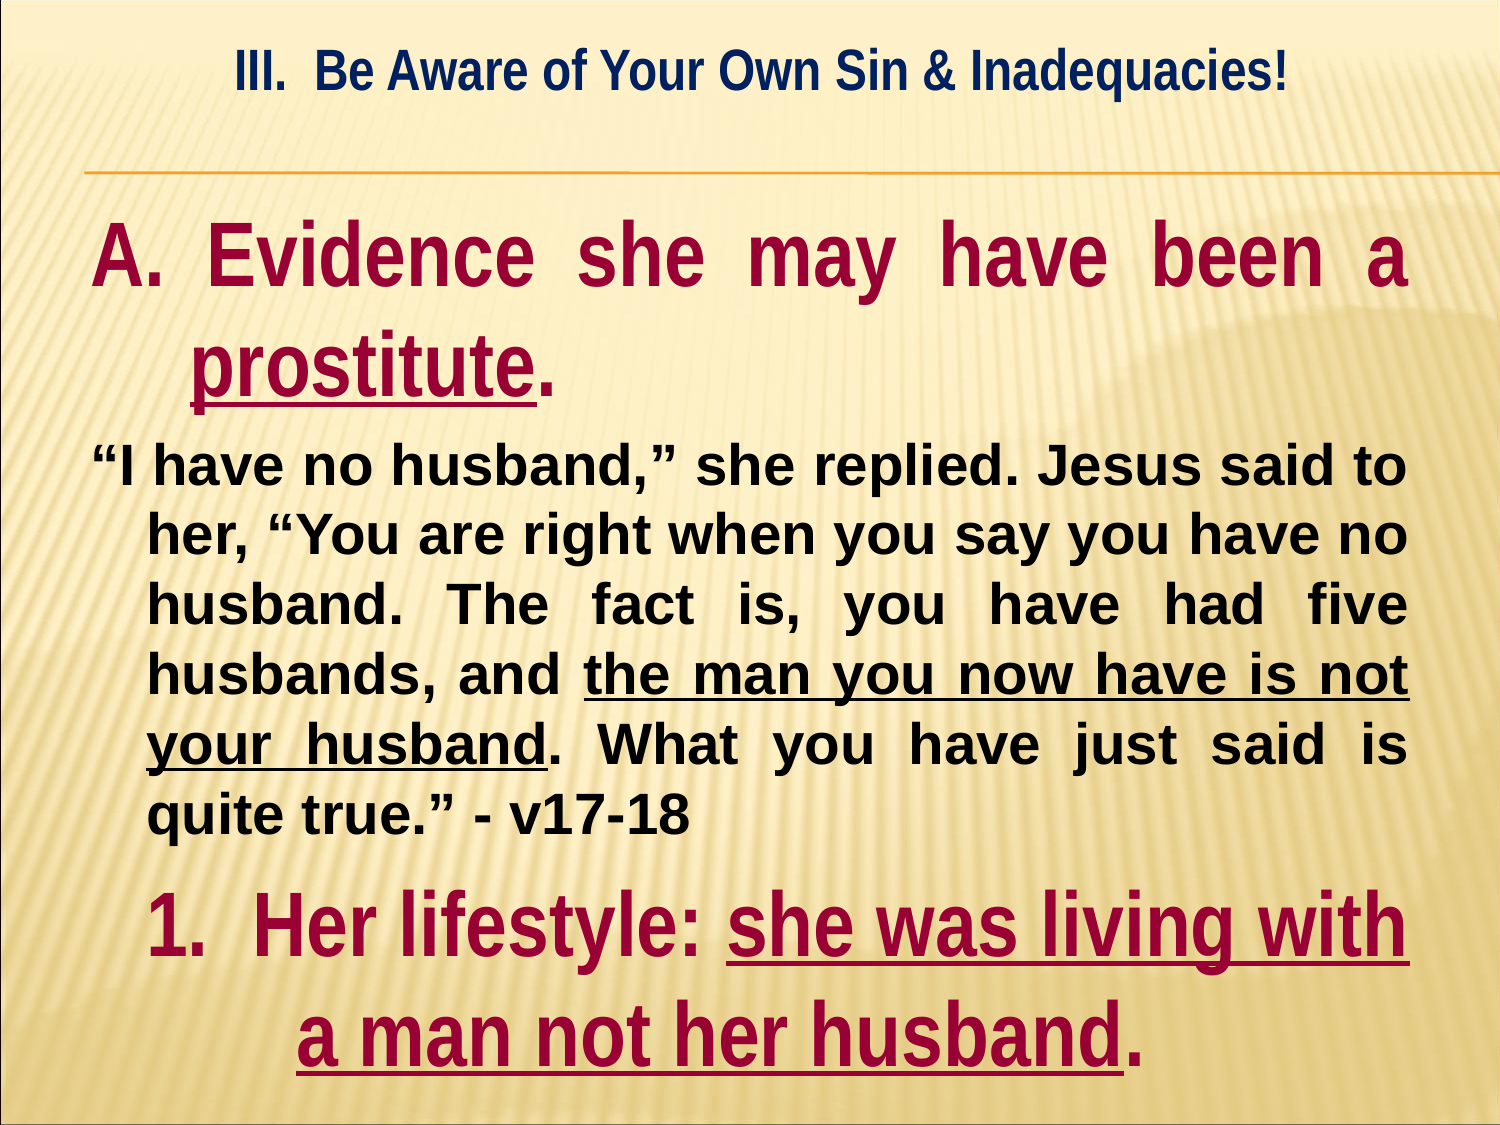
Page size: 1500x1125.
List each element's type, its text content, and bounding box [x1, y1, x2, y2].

picture [0, 0, 1500, 1125]
list A. Evidence she may have been a prostitute. “I have no husband,” she replied. Jesus said to her, “You are right when you say you have no husband. The fact is, you have had five husbands, and the man you now have is not your husband. What you have just said is quite true.” - v17-18 1. Her lifestyle: she was living with a man not her husband. [75, 187, 1425, 1125]
text_box III. Be Aware of Your Own Sin & Inadequacies! [124, 24, 1413, 110]
